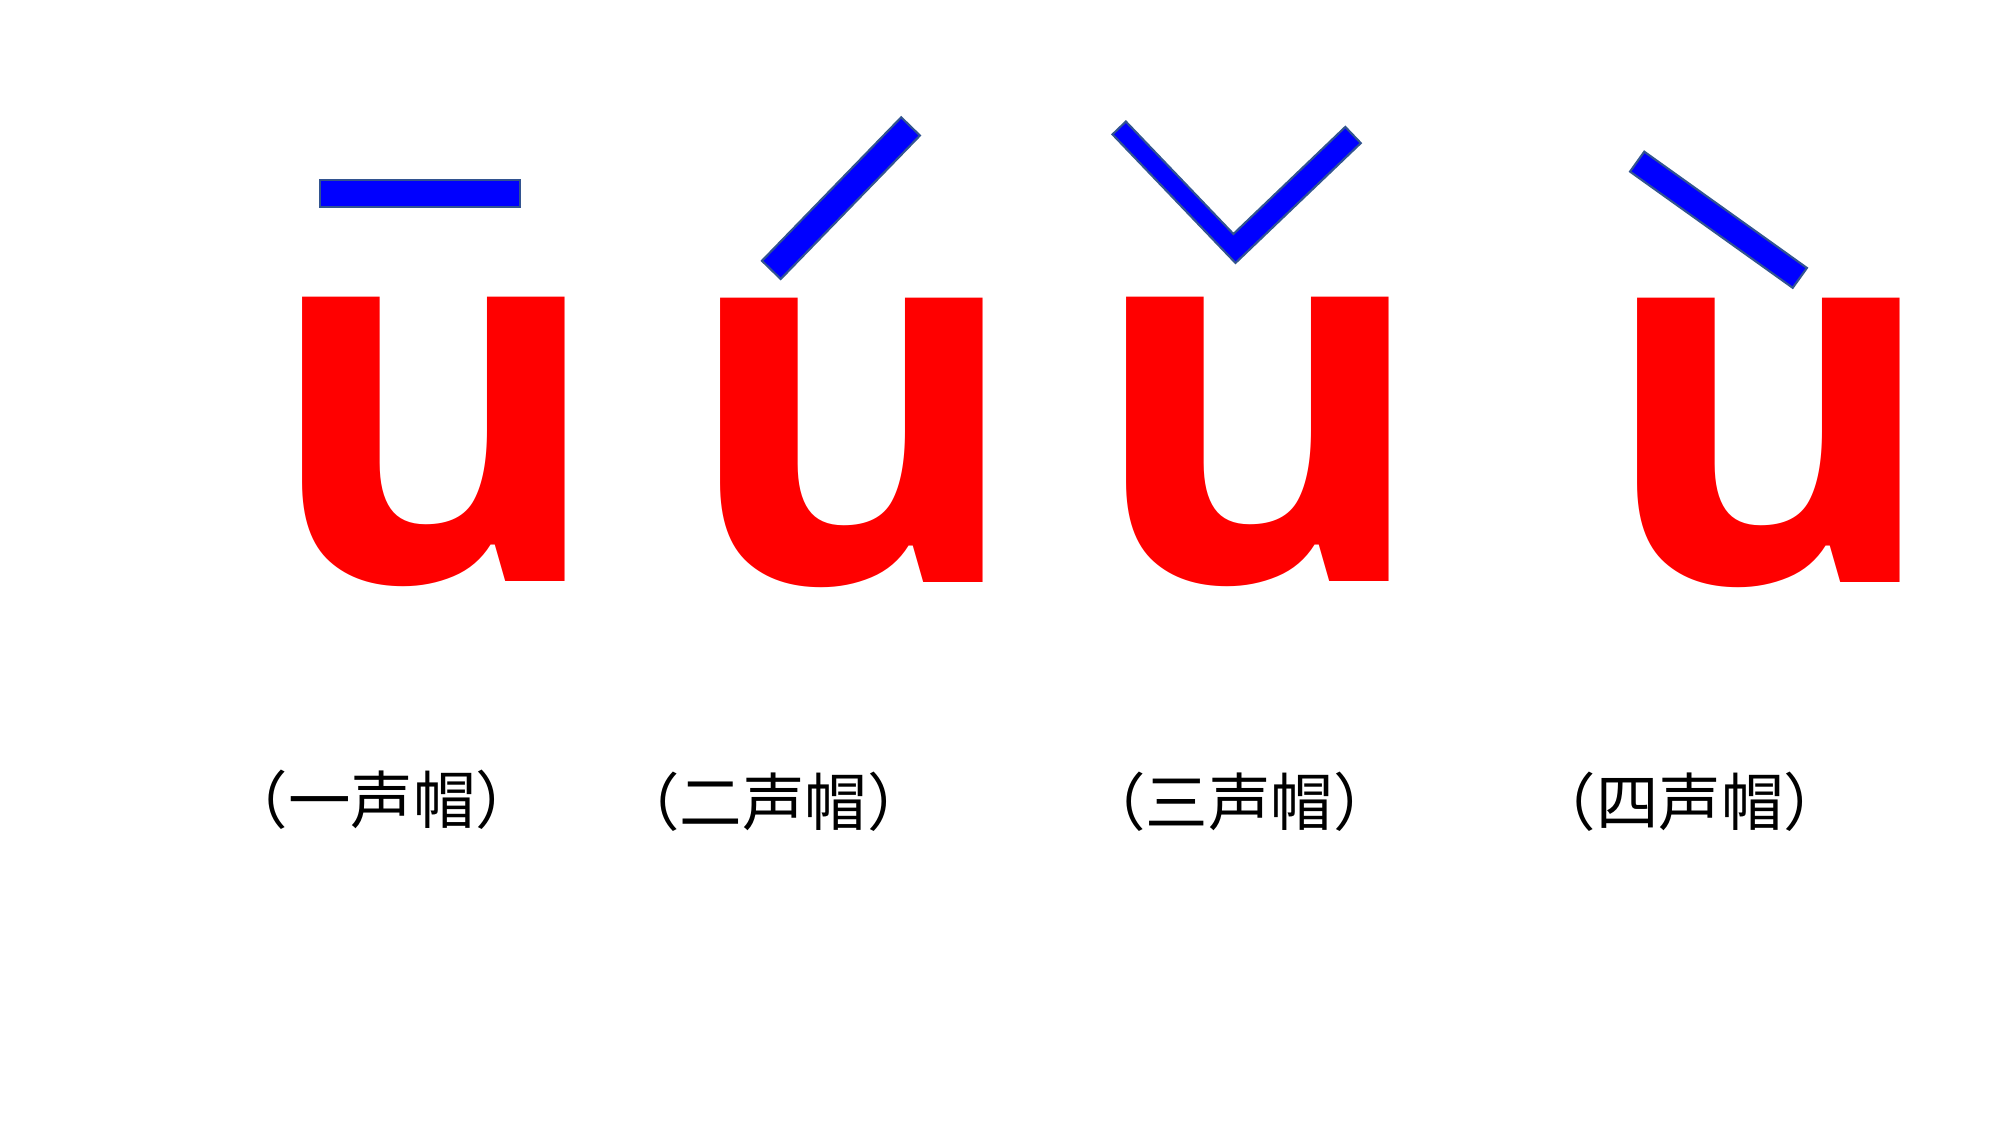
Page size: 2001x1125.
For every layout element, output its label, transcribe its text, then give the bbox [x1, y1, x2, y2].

text_box （三声帽） [1068, 755, 1411, 846]
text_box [1090, 49, 1428, 700]
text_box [266, 53, 604, 700]
text_box （一声帽） [210, 753, 554, 844]
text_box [683, 54, 1022, 701]
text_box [1600, 54, 1938, 701]
text_box （四声帽） [1519, 755, 1862, 846]
text_box （二声帽） [602, 755, 945, 846]
